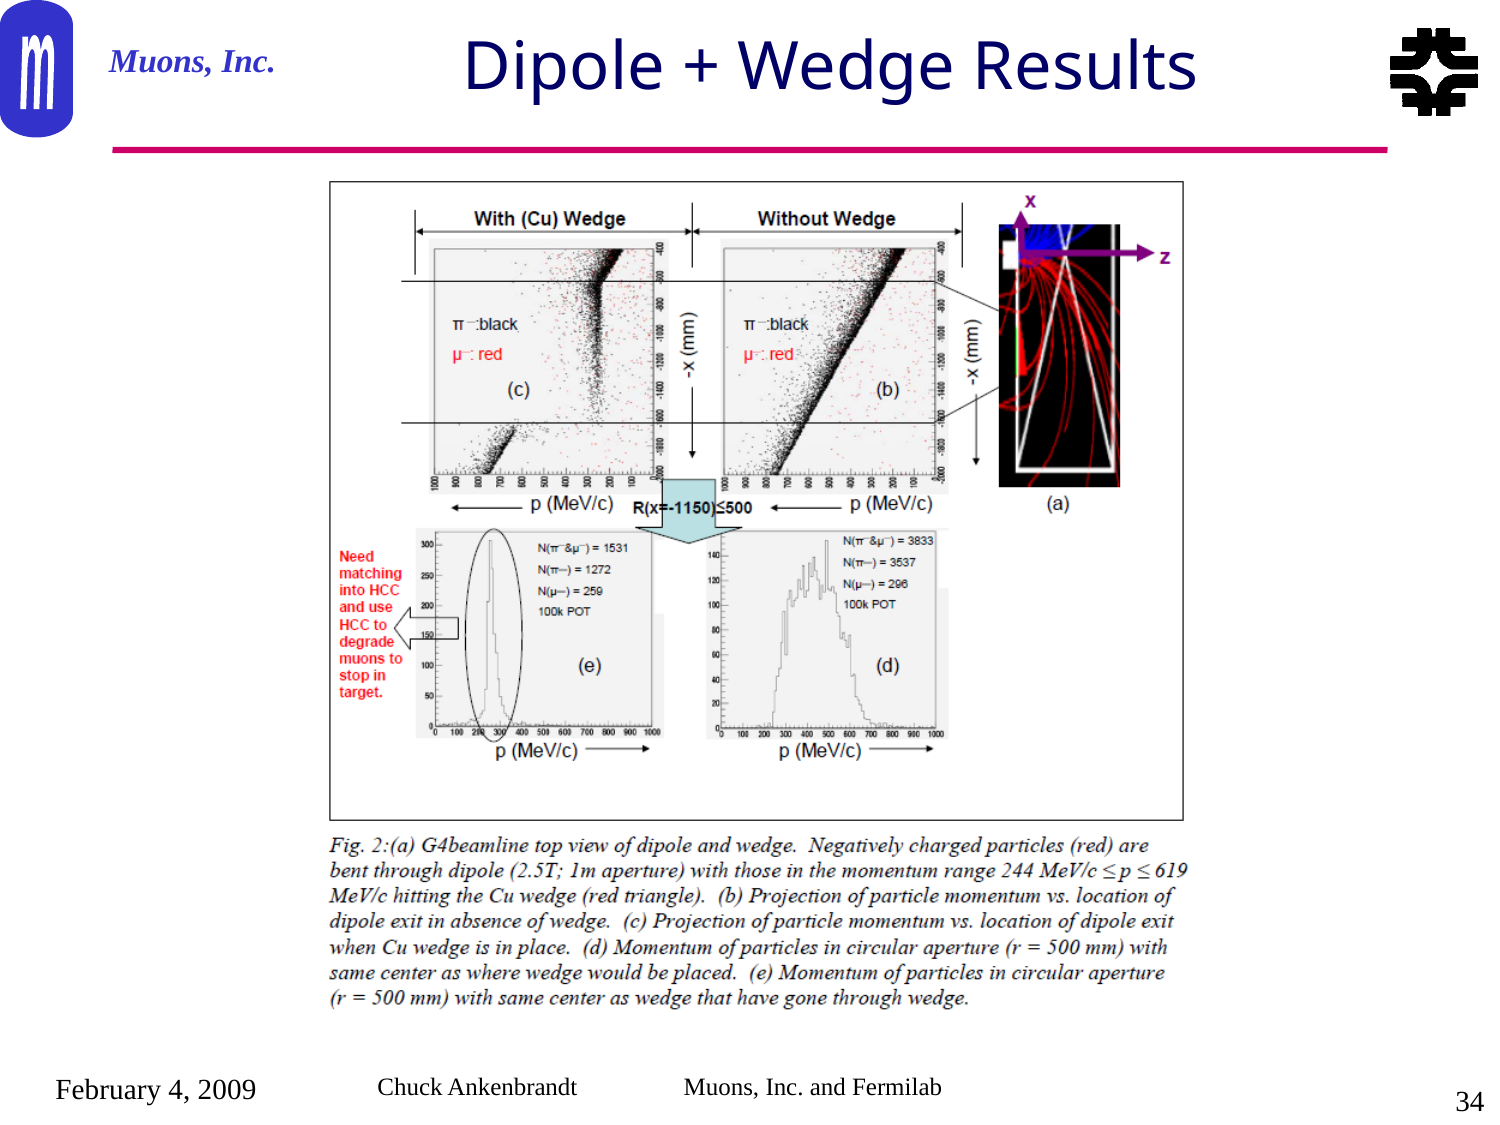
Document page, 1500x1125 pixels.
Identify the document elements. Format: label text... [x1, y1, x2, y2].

footer Chuck Ankenbrandt Muons, Inc. and Fermilab [362, 1062, 1188, 1125]
picture [1362, 0, 1500, 135]
slide_number 34 [1188, 1074, 1500, 1125]
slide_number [0, 1062, 313, 1125]
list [309, 162, 1191, 1013]
title Dipole + Wedge Results [287, 0, 1376, 126]
